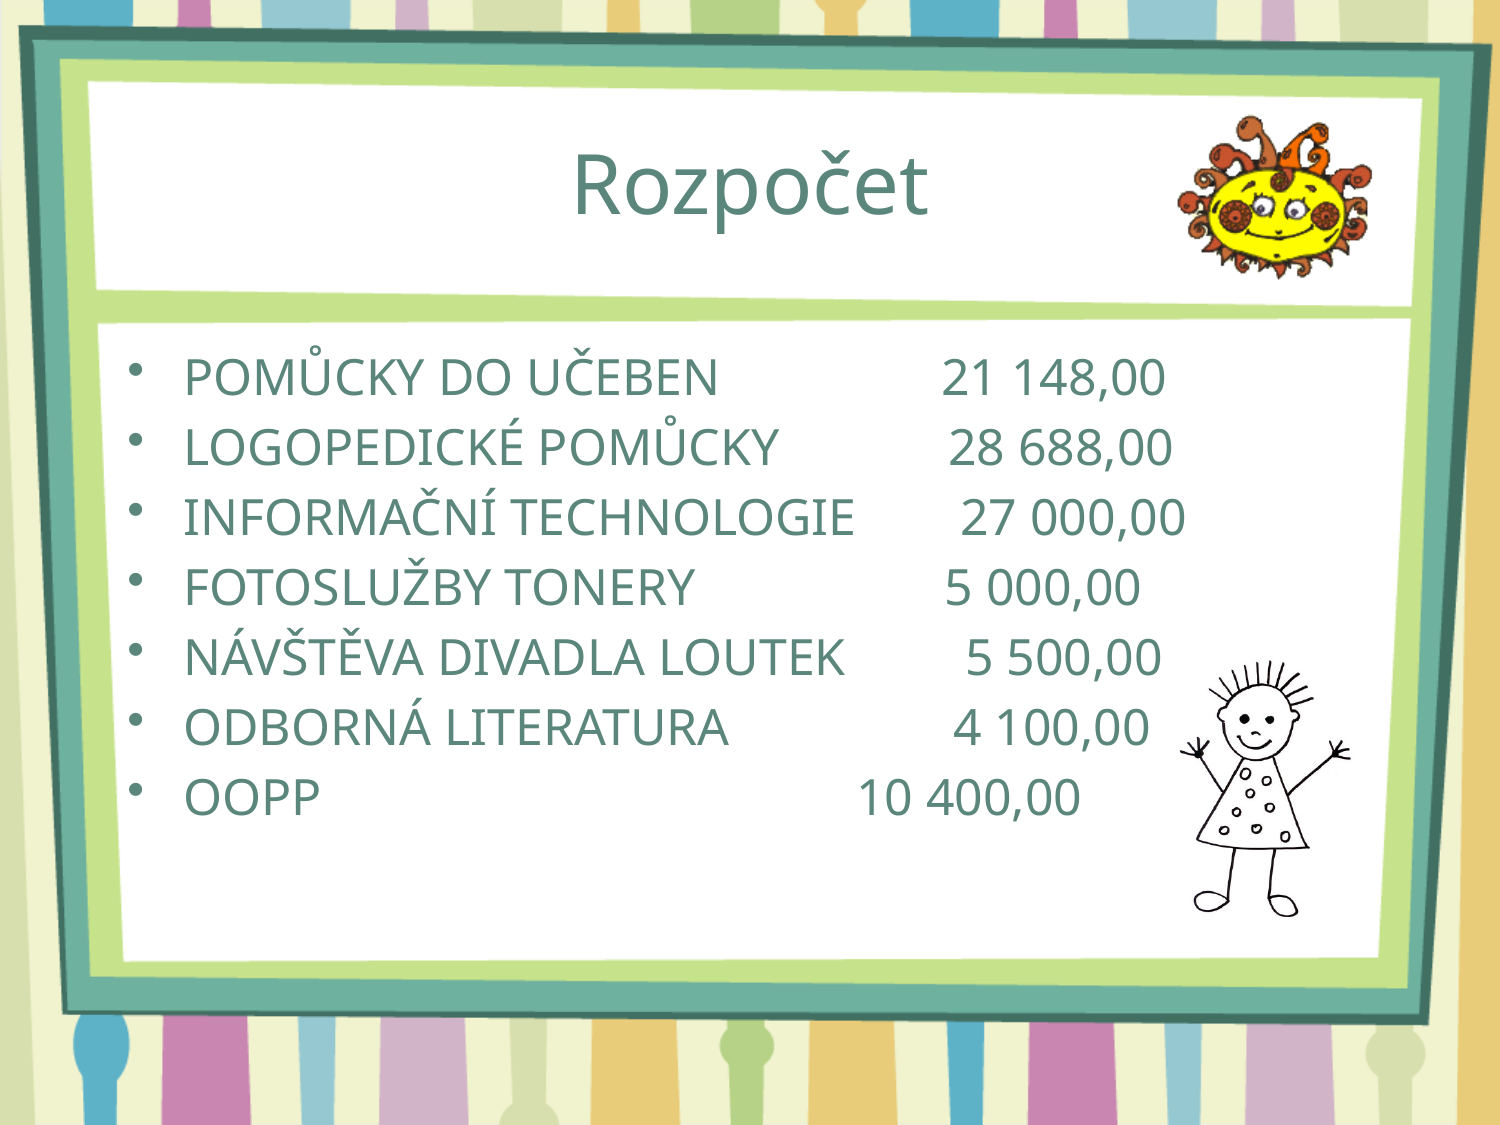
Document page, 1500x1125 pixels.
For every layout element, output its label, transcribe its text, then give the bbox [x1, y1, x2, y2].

list POMŮCKY DO UČEBEN 21 148,00 LOGOPEDICKÉ POMŮCKY 28 688,00 INFORMAČNÍ TECHNOLOGIE 27 000,00 FOTOSLUŽBY TONERY 5 000,00 NÁVŠTĚVA DIVADLA LOUTEK 5 500,00 ODBORNÁ LITERATURA 4 100,00 OOPP 10 400,00 [111, 337, 1223, 923]
picture [0, 0, 1500, 1125]
title Rozpočet [74, 87, 1426, 276]
